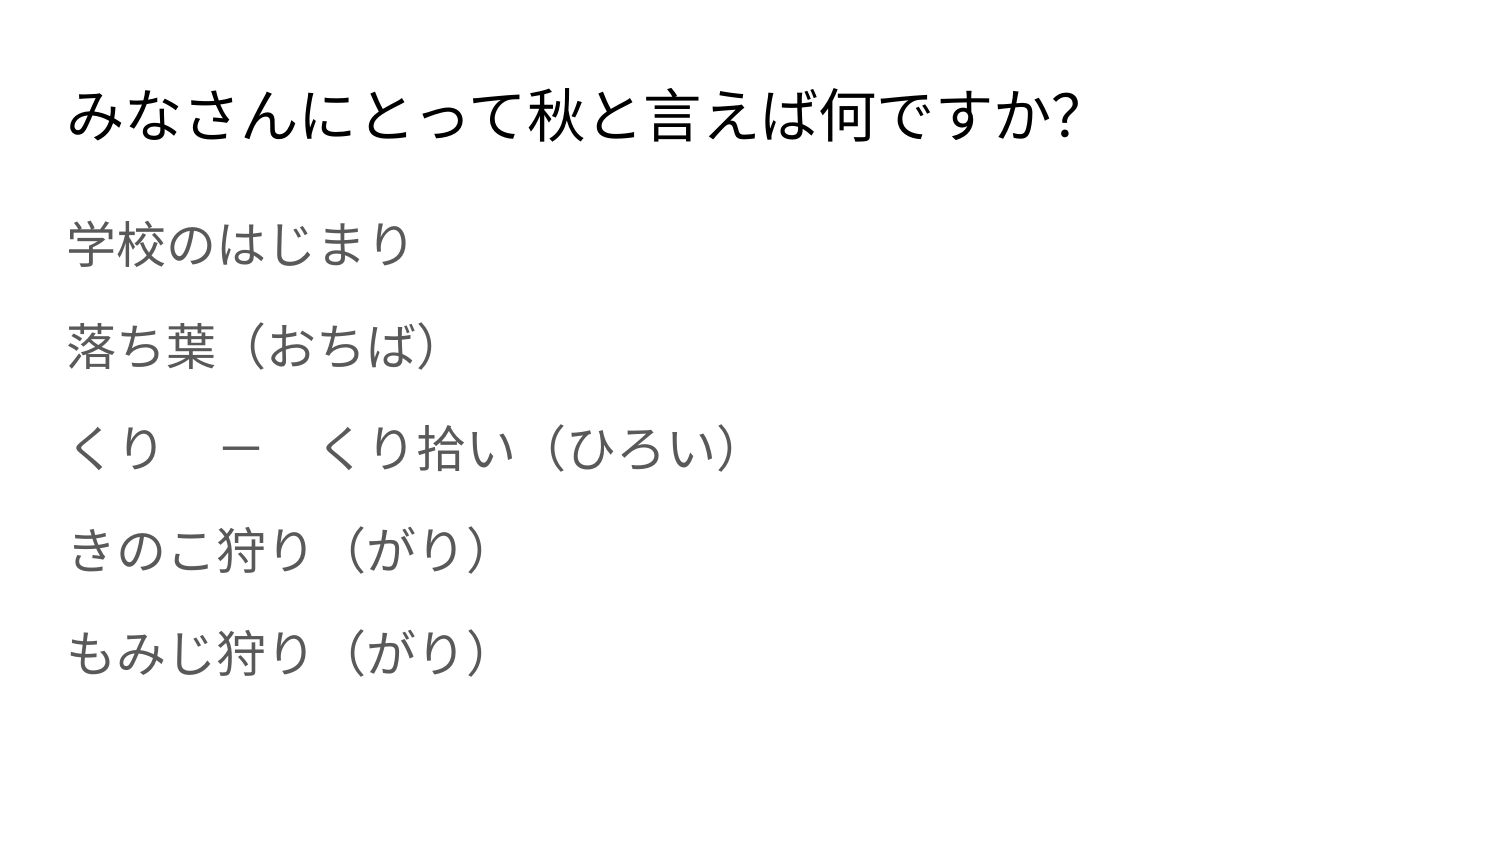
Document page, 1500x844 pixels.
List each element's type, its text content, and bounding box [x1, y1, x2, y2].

list 学校のはじまり 落ち葉（おちば） くり － くり拾い（ひろい） きのこ狩り（がり） もみじ狩り（がり） [51, 189, 1449, 750]
title みなさんにとって秋と言えば何ですか？ [51, 64, 1449, 159]
